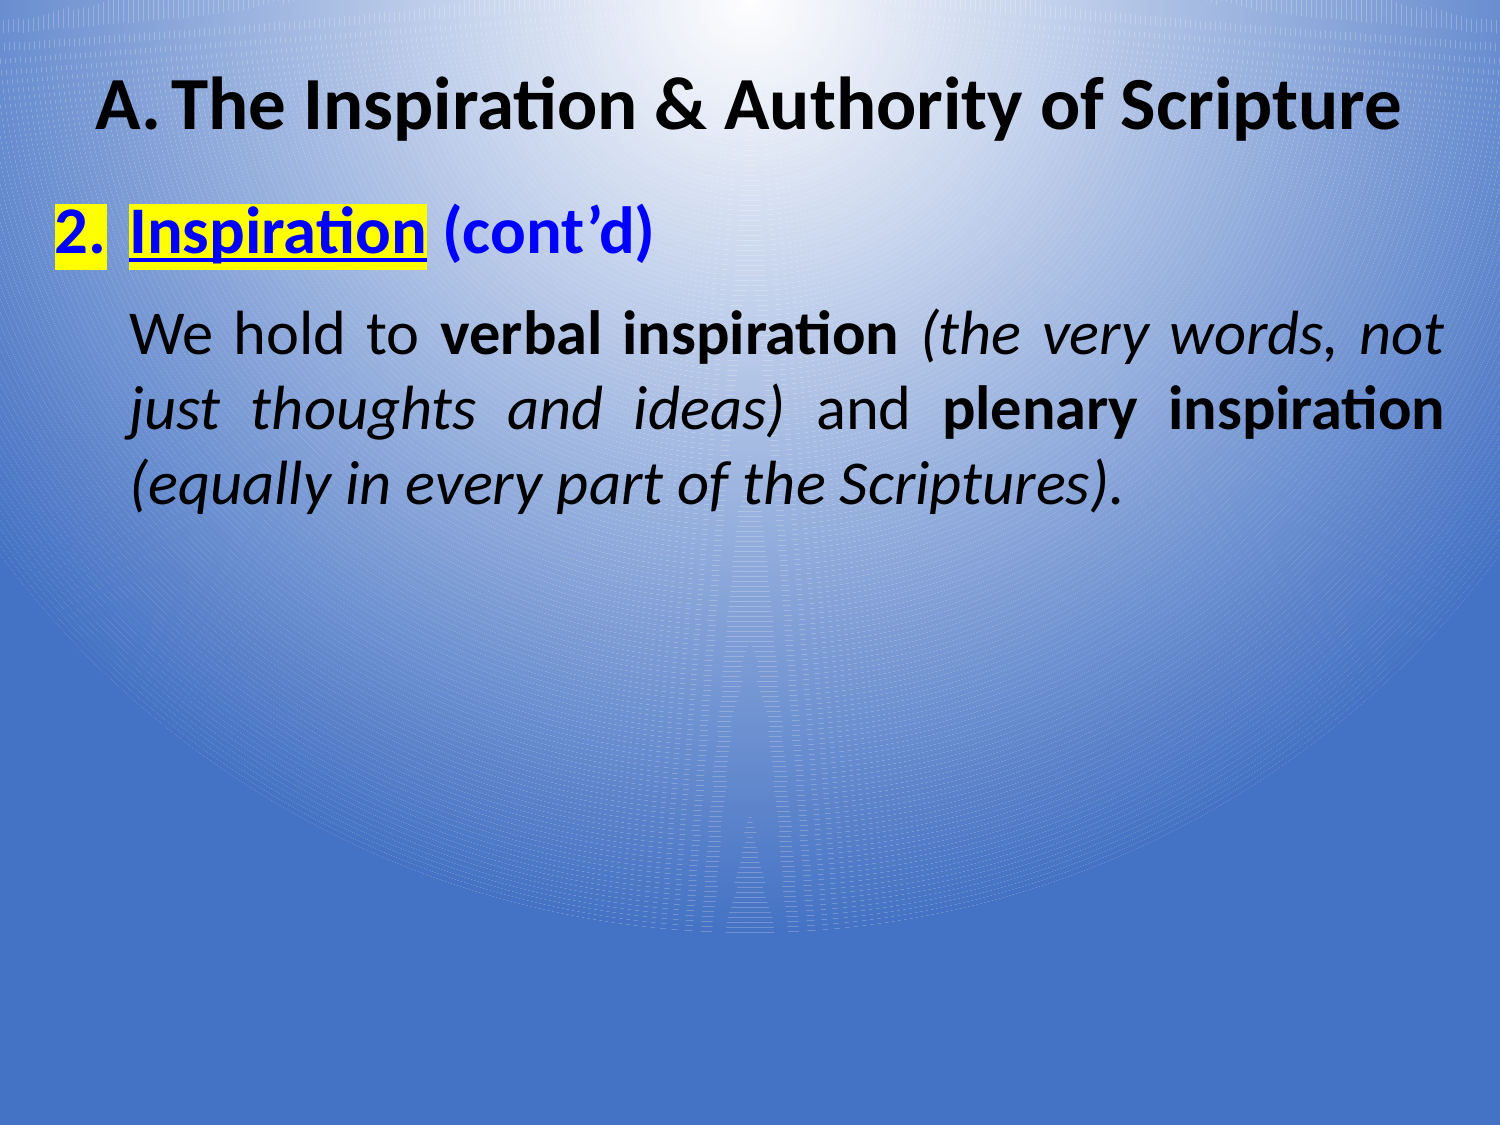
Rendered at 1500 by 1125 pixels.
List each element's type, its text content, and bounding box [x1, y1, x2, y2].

title The Inspiration & Authority of Scripture [39, 31, 1461, 179]
text_box Inspiration (cont’d) We hold to verbal inspiration (the very words, not just thoughts and ideas) and plenary inspiration (equally in every part of the Scriptures). [39, 179, 1461, 524]
